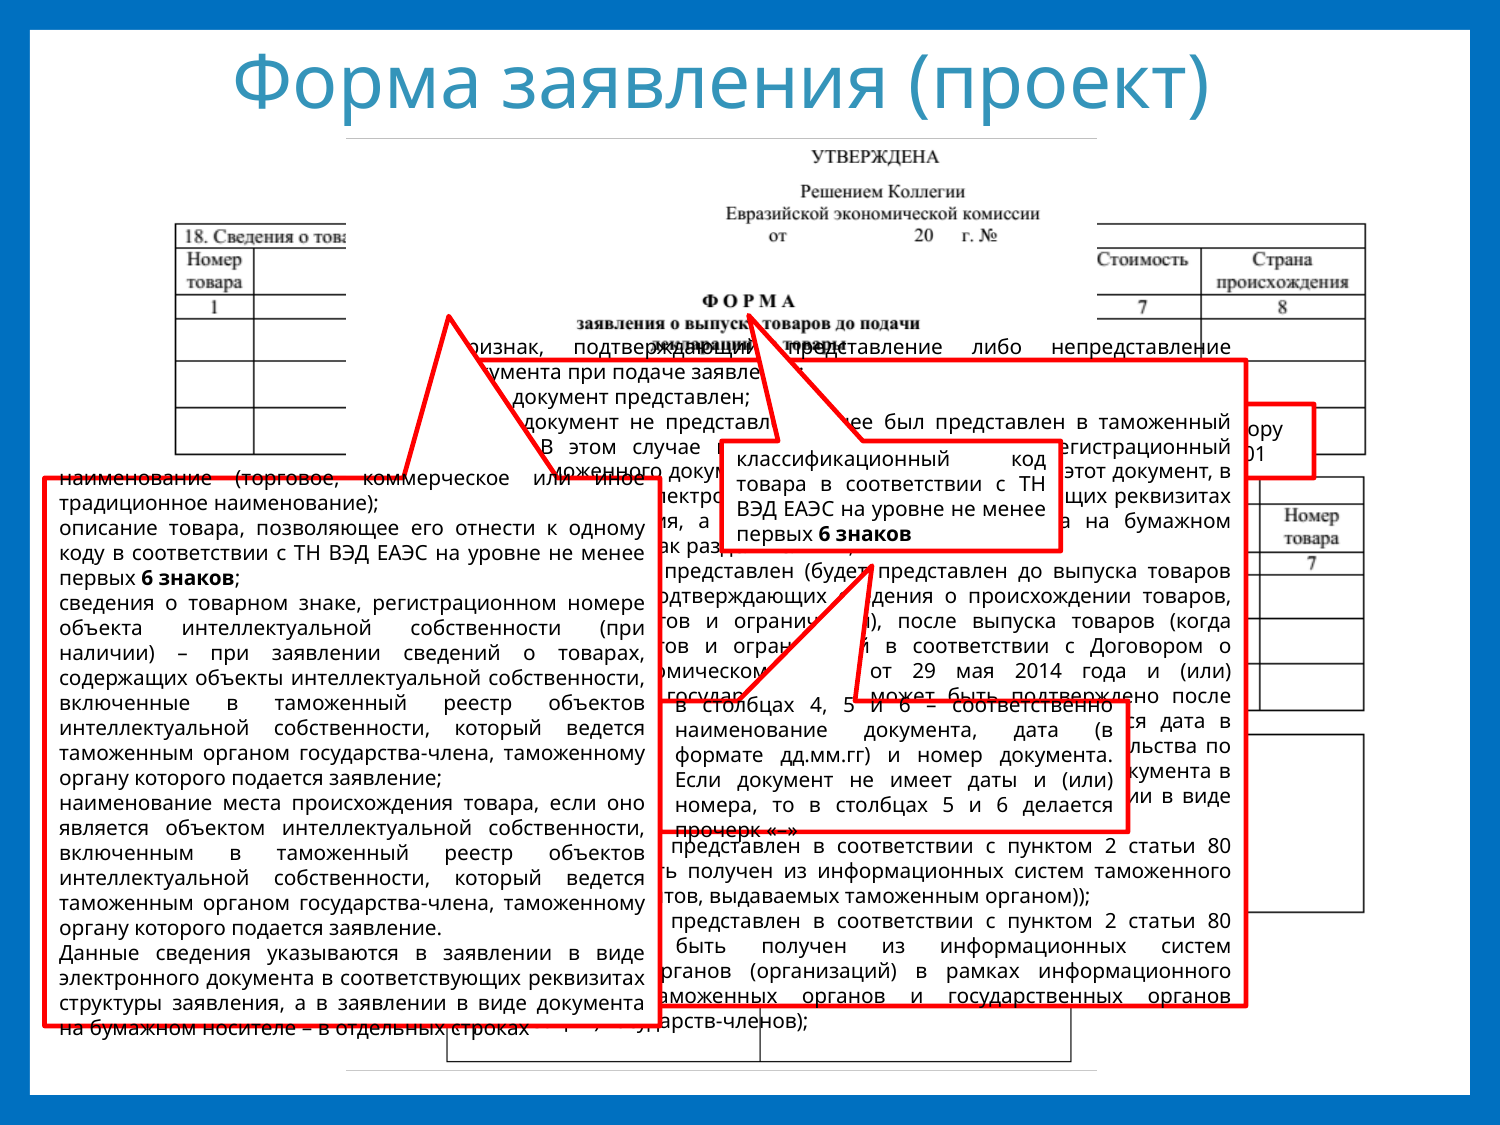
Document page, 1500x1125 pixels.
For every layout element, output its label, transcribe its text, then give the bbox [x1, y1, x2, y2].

picture [43, 73, 1429, 1125]
title Форма заявления (проект) [114, 0, 1330, 114]
